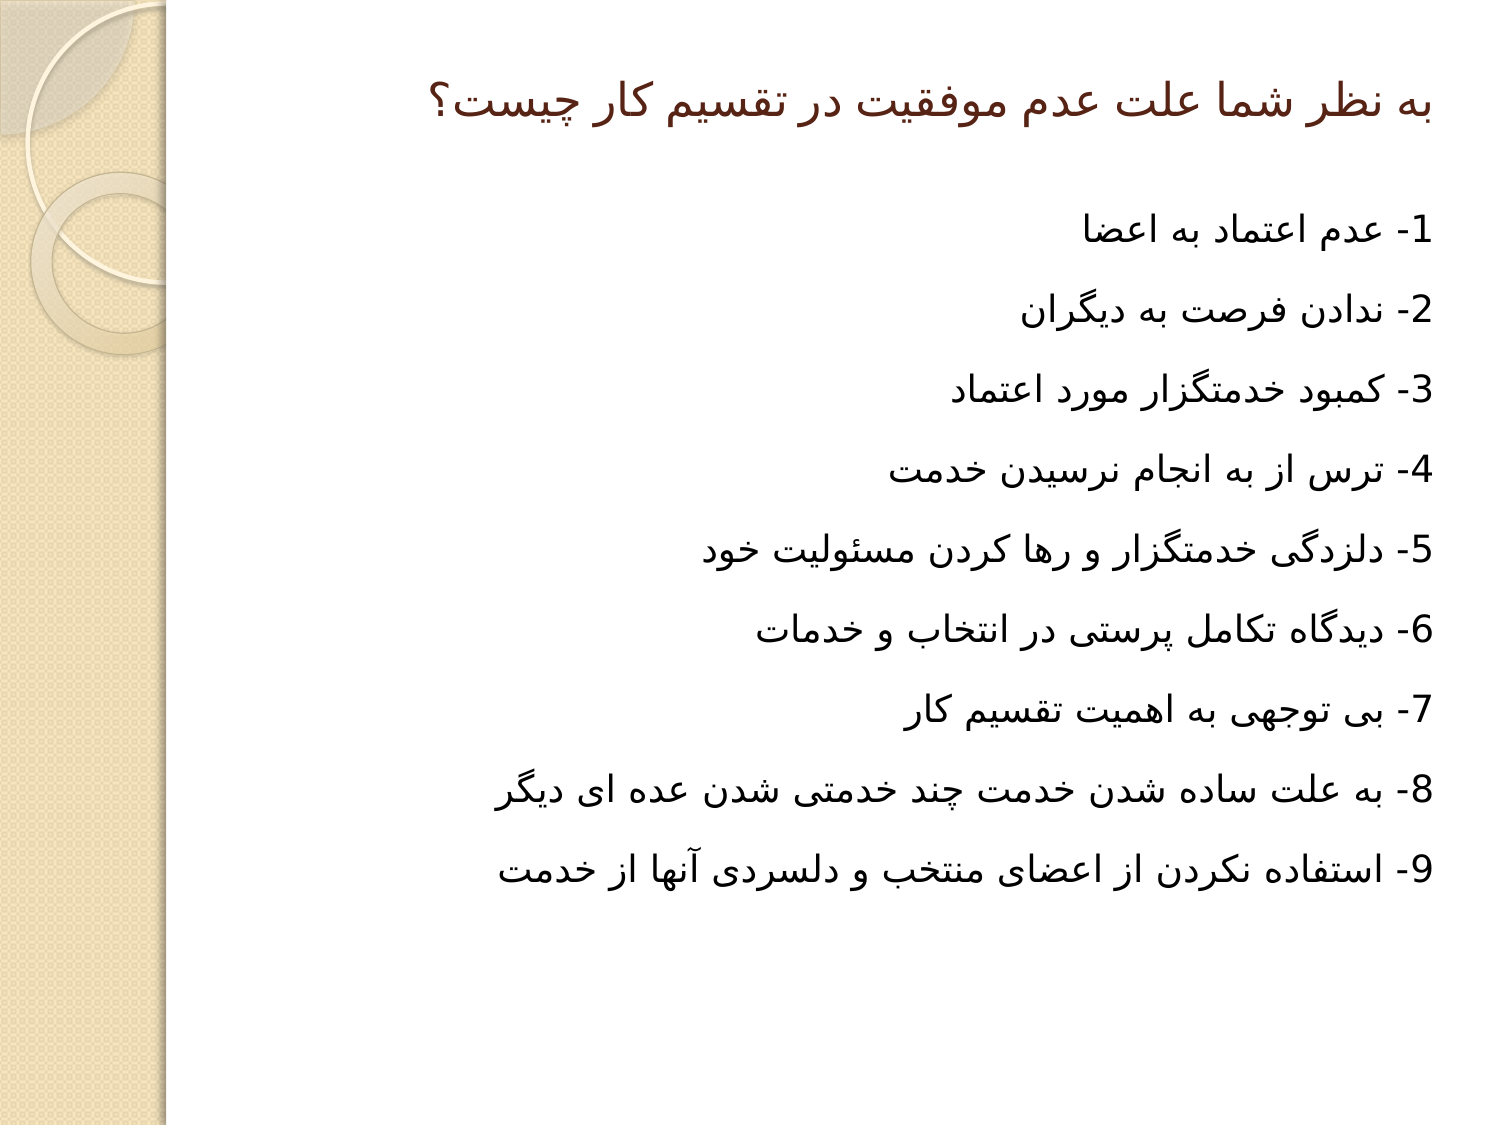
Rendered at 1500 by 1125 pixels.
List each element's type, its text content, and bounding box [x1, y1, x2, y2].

list 1- عدم اعتماد به اعضا 2- ندادن فرصت به دیگران 3- کمبود خدمتگزار مورد اعتماد 4- ترس از به انجام نرسیدن خدمت 5- دلزدگی خدمتگزار و رها کردن مسئولیت خود 6- دیدگاه تکامل پرستی در انتخاب و خدمات 7- بی توجهی به اهمیت تقسیم کار 8- به علت ساده شدن خدمت چند خدمتی شدن عده ای دیگر 9- استفاده نکردن از اعضای منتخب و دلسردی آنها از خدمت [187, 174, 1463, 1025]
title به نظر شما علت عدم موفقیت در تقسیم کار چیست؟ [235, 45, 1450, 150]
